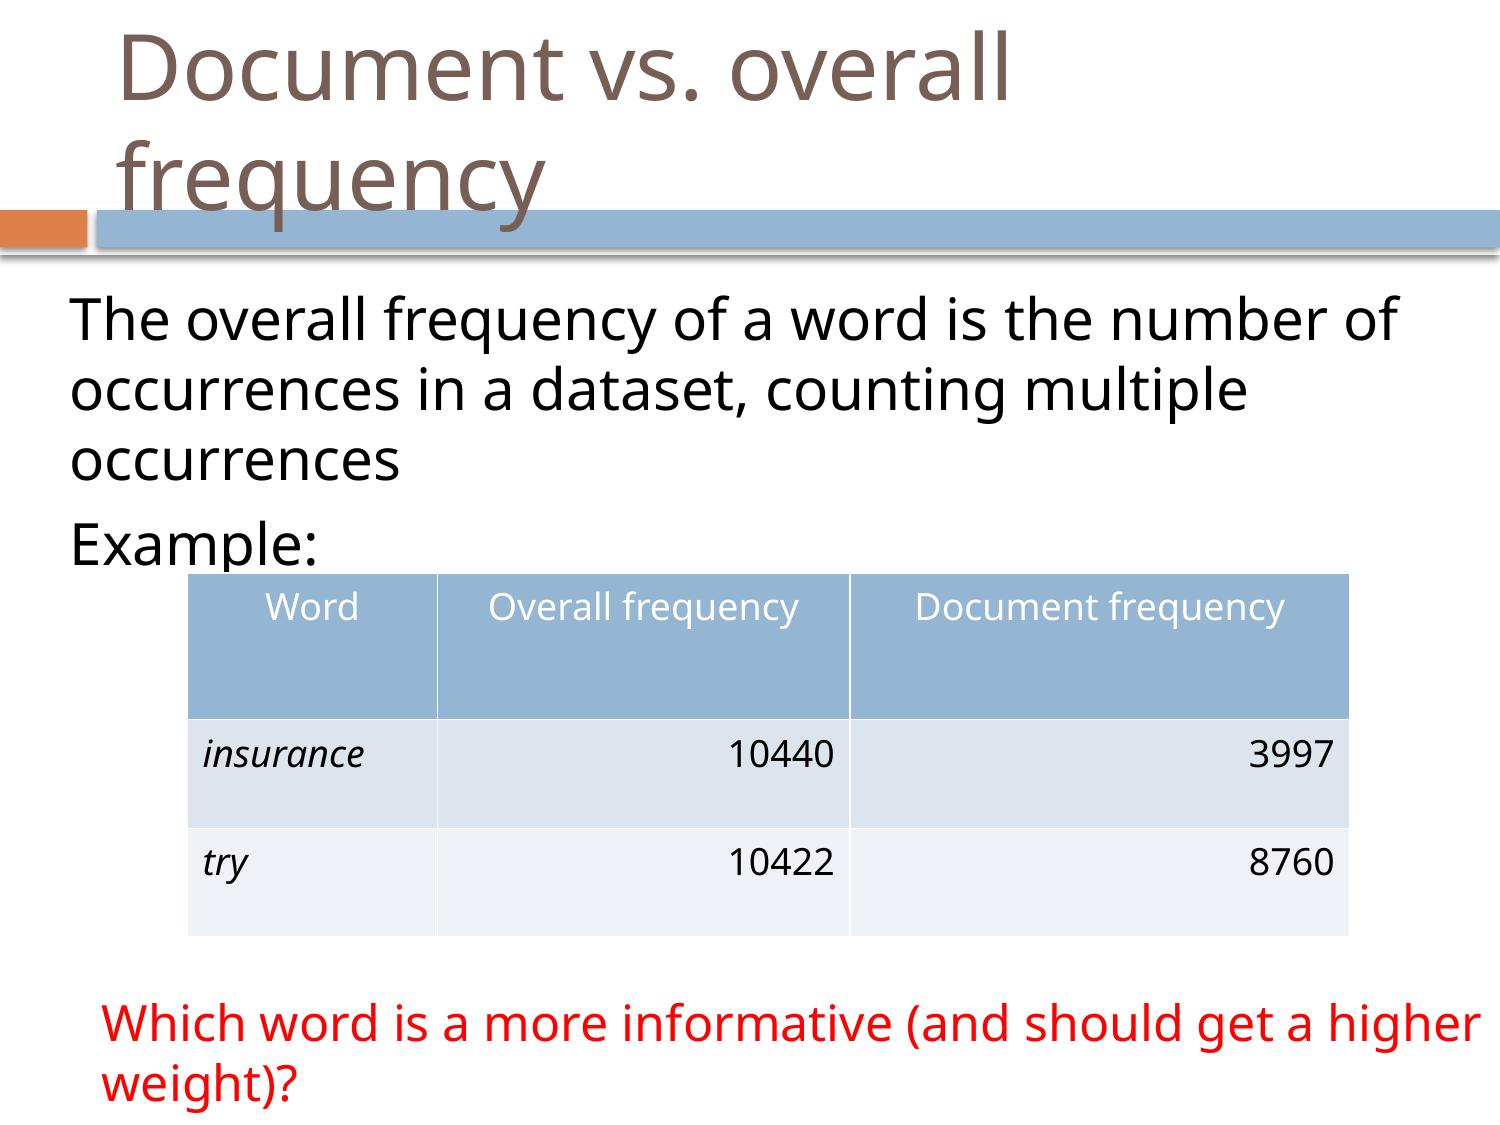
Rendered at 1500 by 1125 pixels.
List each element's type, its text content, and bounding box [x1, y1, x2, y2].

table_header Overall frequency [438, 574, 849, 719]
table_cell insurance [188, 720, 437, 828]
title Document vs. overall frequency [100, 37, 1438, 200]
list The overall frequency of a word is the number of occurrences in a dataset, counting multiple occurrences Example: [54, 275, 1470, 536]
table_header Word [188, 574, 437, 719]
text_box Which word is a more informative (and should get a higher weight)? [86, 983, 1500, 1119]
table_cell 10440 [438, 720, 849, 828]
table_cell 8760 [851, 829, 1349, 936]
table_cell 10422 [438, 829, 849, 936]
table_cell 3997 [851, 720, 1349, 828]
table_cell try [188, 829, 437, 936]
table_header Document frequency [851, 574, 1349, 719]
